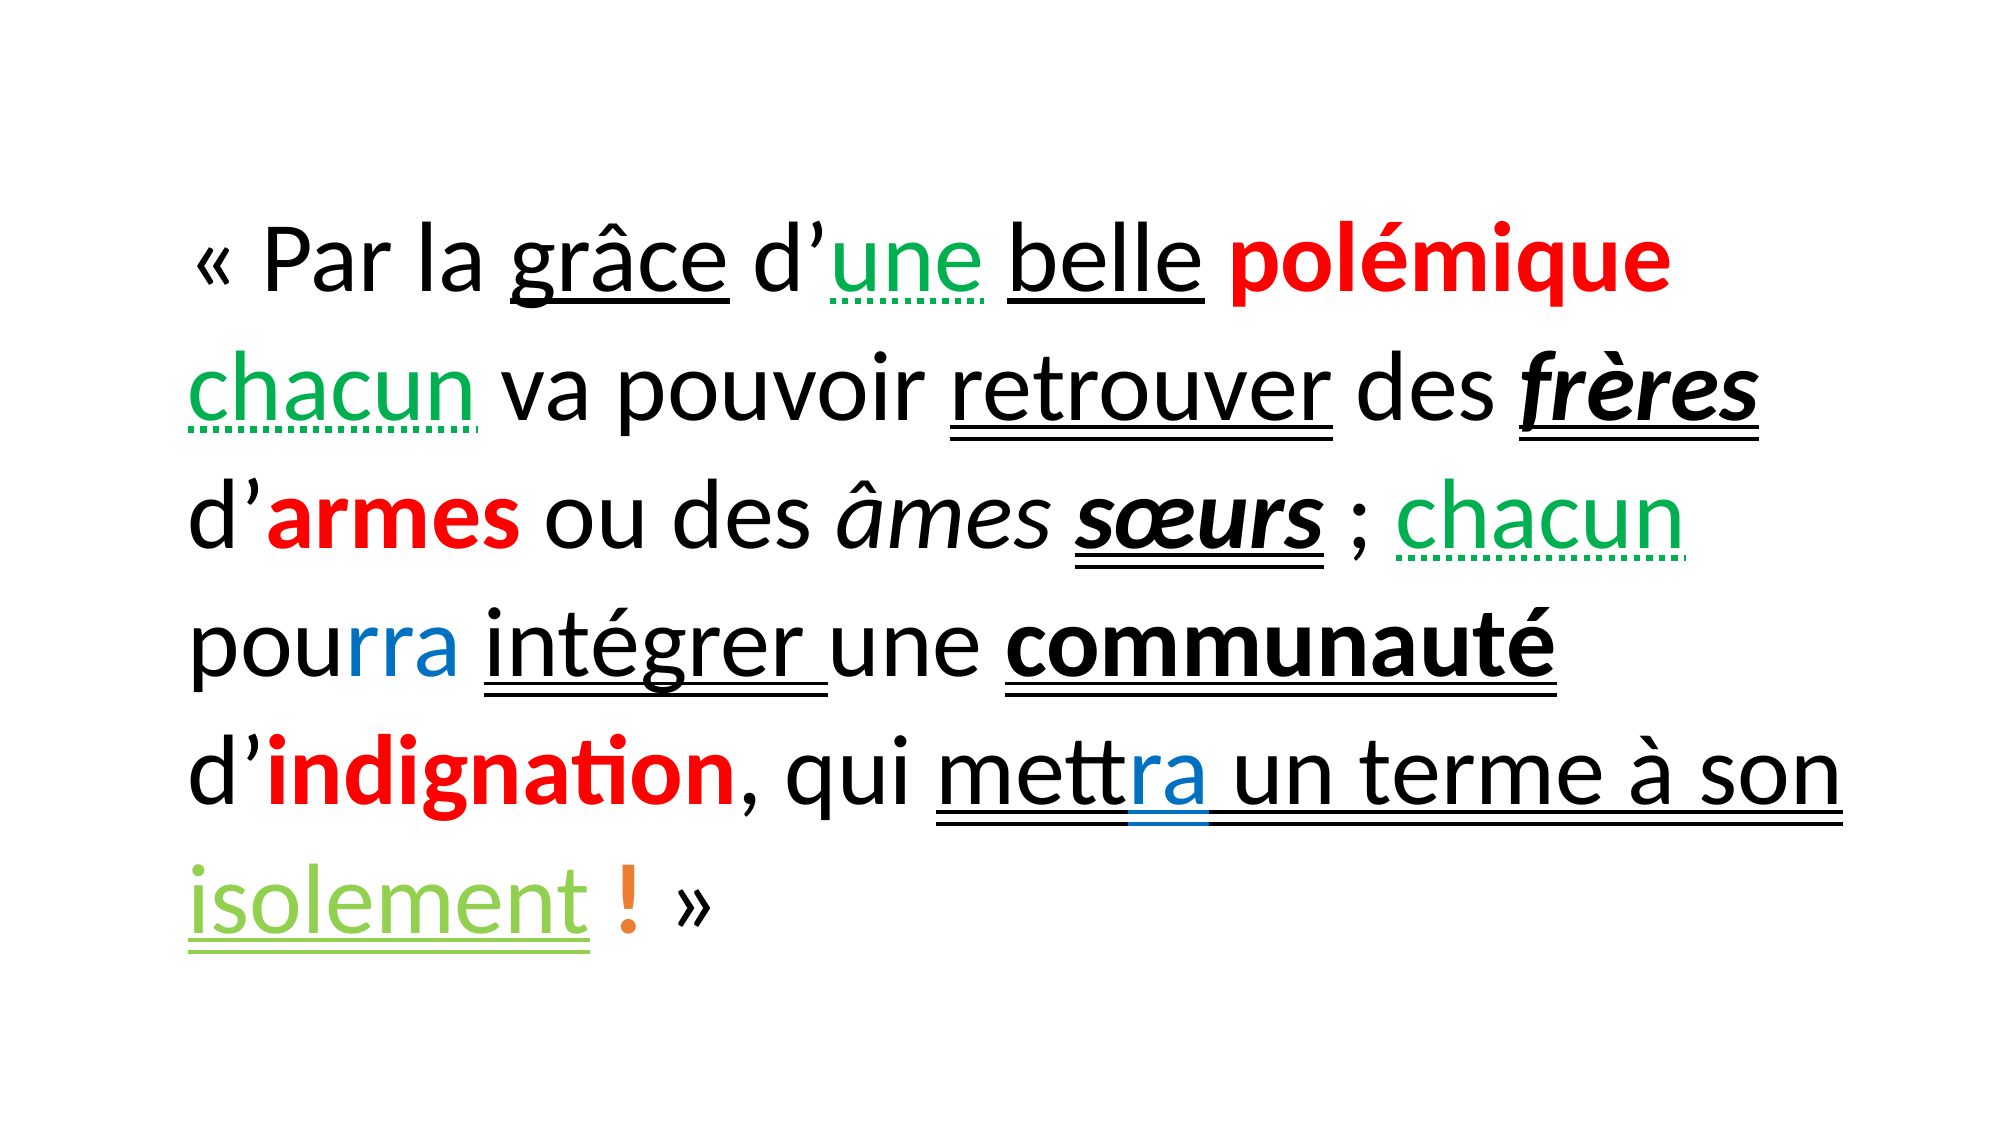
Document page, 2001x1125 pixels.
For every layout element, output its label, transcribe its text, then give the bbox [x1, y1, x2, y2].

text_box « Par la grâce d’une belle polémique chacun va pouvoir retrouver des frères d’armes ou des âmes sœurs ; chacun pourra intégrer une communauté d’indignation, qui mettra un terme à son isolement ! » [173, 175, 1919, 961]
